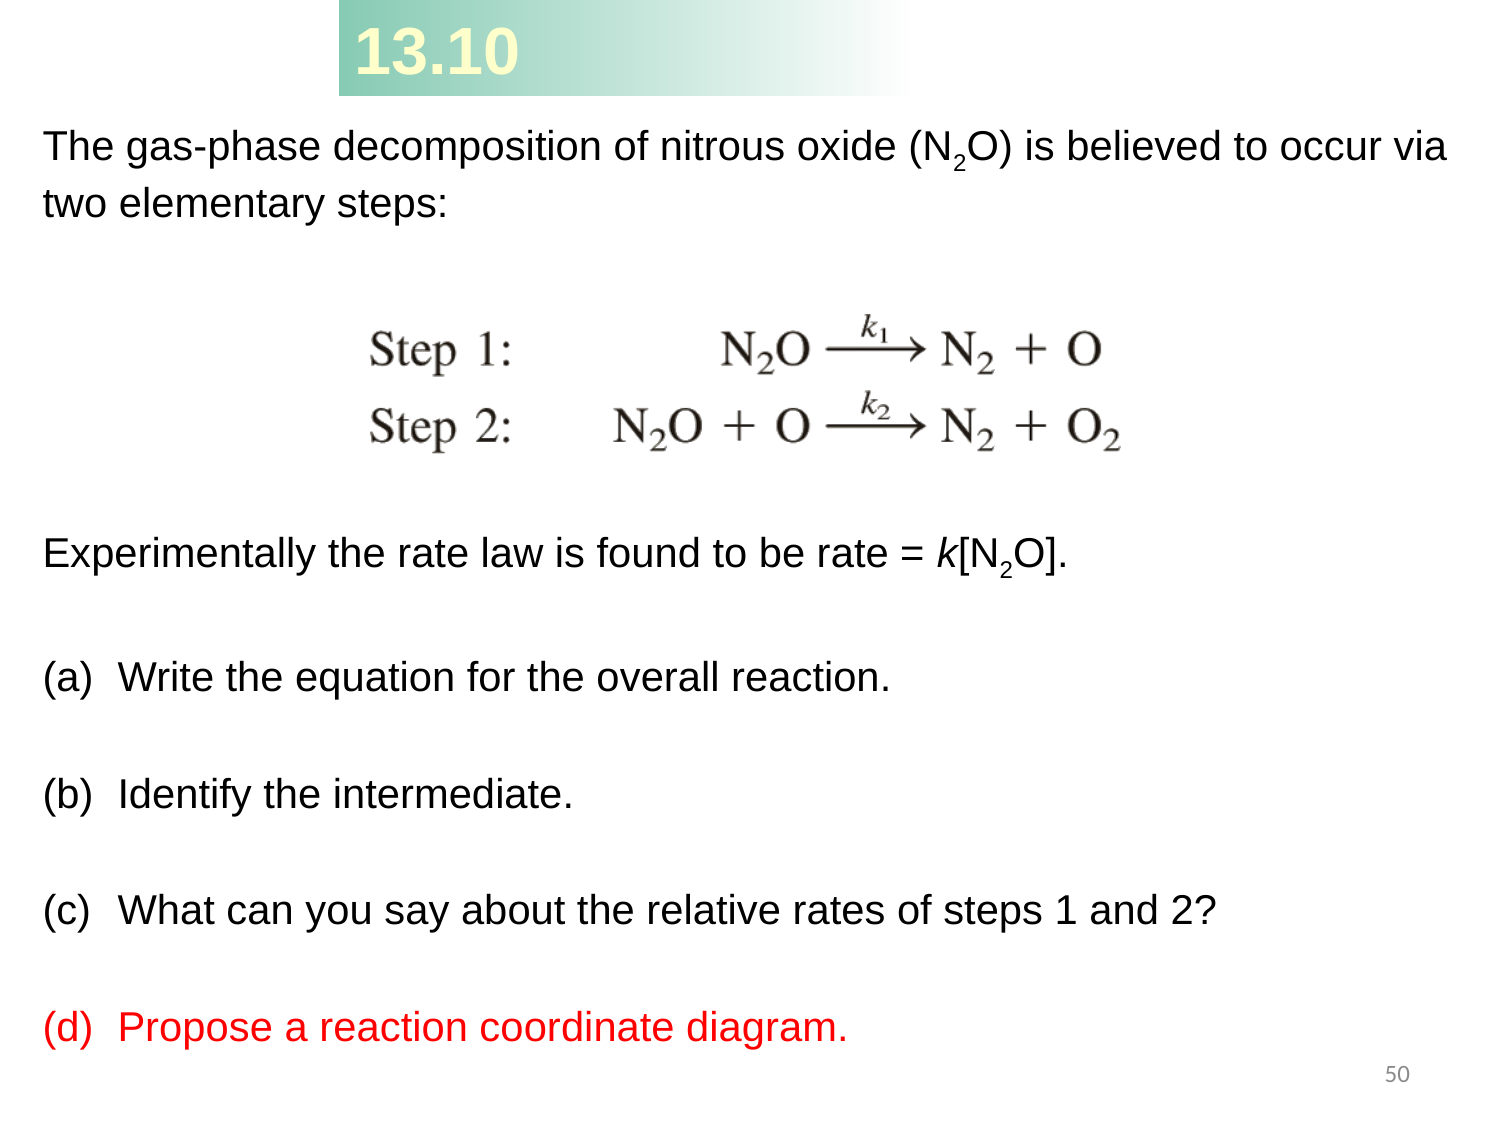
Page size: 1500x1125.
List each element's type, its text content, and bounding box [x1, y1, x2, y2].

slide_number 50 [1074, 1042, 1425, 1103]
picture [369, 308, 1126, 457]
list The gas-phase decomposition of nitrous oxide (N2O) is believed to occur via two elementary steps: Experimentally the rate law is found to be rate = k[N2O]. Write the equation for the overall reaction. Identify the intermediate. What can you say about the relative rates of steps 1 and 2? Propose a reaction coordinate diagram. [27, 111, 1473, 1092]
list 13.10 [339, 0, 912, 96]
